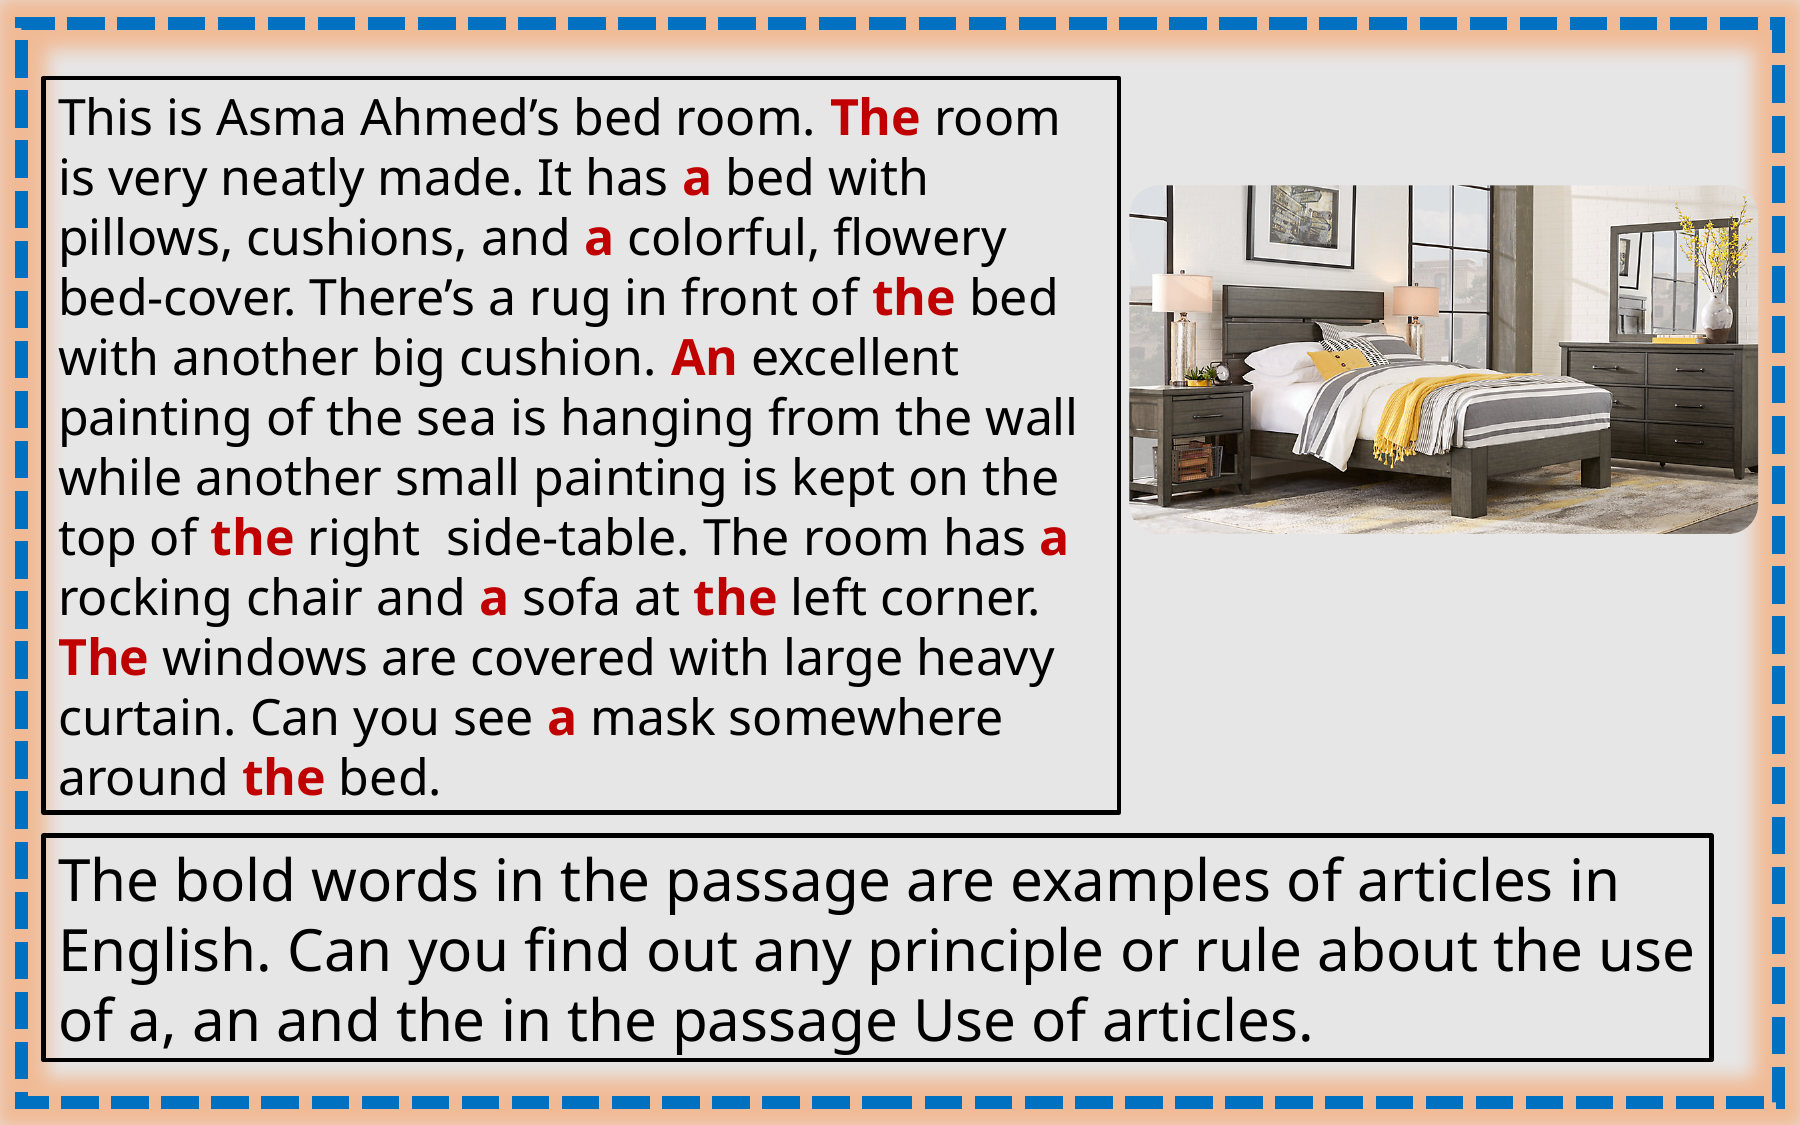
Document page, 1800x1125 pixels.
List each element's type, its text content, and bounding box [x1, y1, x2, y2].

text_box This is Asma Ahmed’s bed room. The room is very neatly made. It has a bed with pillows, cushions, and a colorful, flowery bed-cover. There’s a rug in front of the bed with another big cushion. An excellent painting of the sea is hanging from the wall while another small painting is kept on the top of the right side-table. The room has a rocking chair and a sofa at the left corner. The windows are covered with large heavy curtain. Can you see a mask somewhere around the bed. [43, 77, 1119, 813]
picture [1129, 185, 1759, 534]
text_box The bold words in the passage are examples of articles in English. Can you find out any principle or rule about the use of a, an and the in the passage Use of articles. [43, 835, 1712, 1061]
